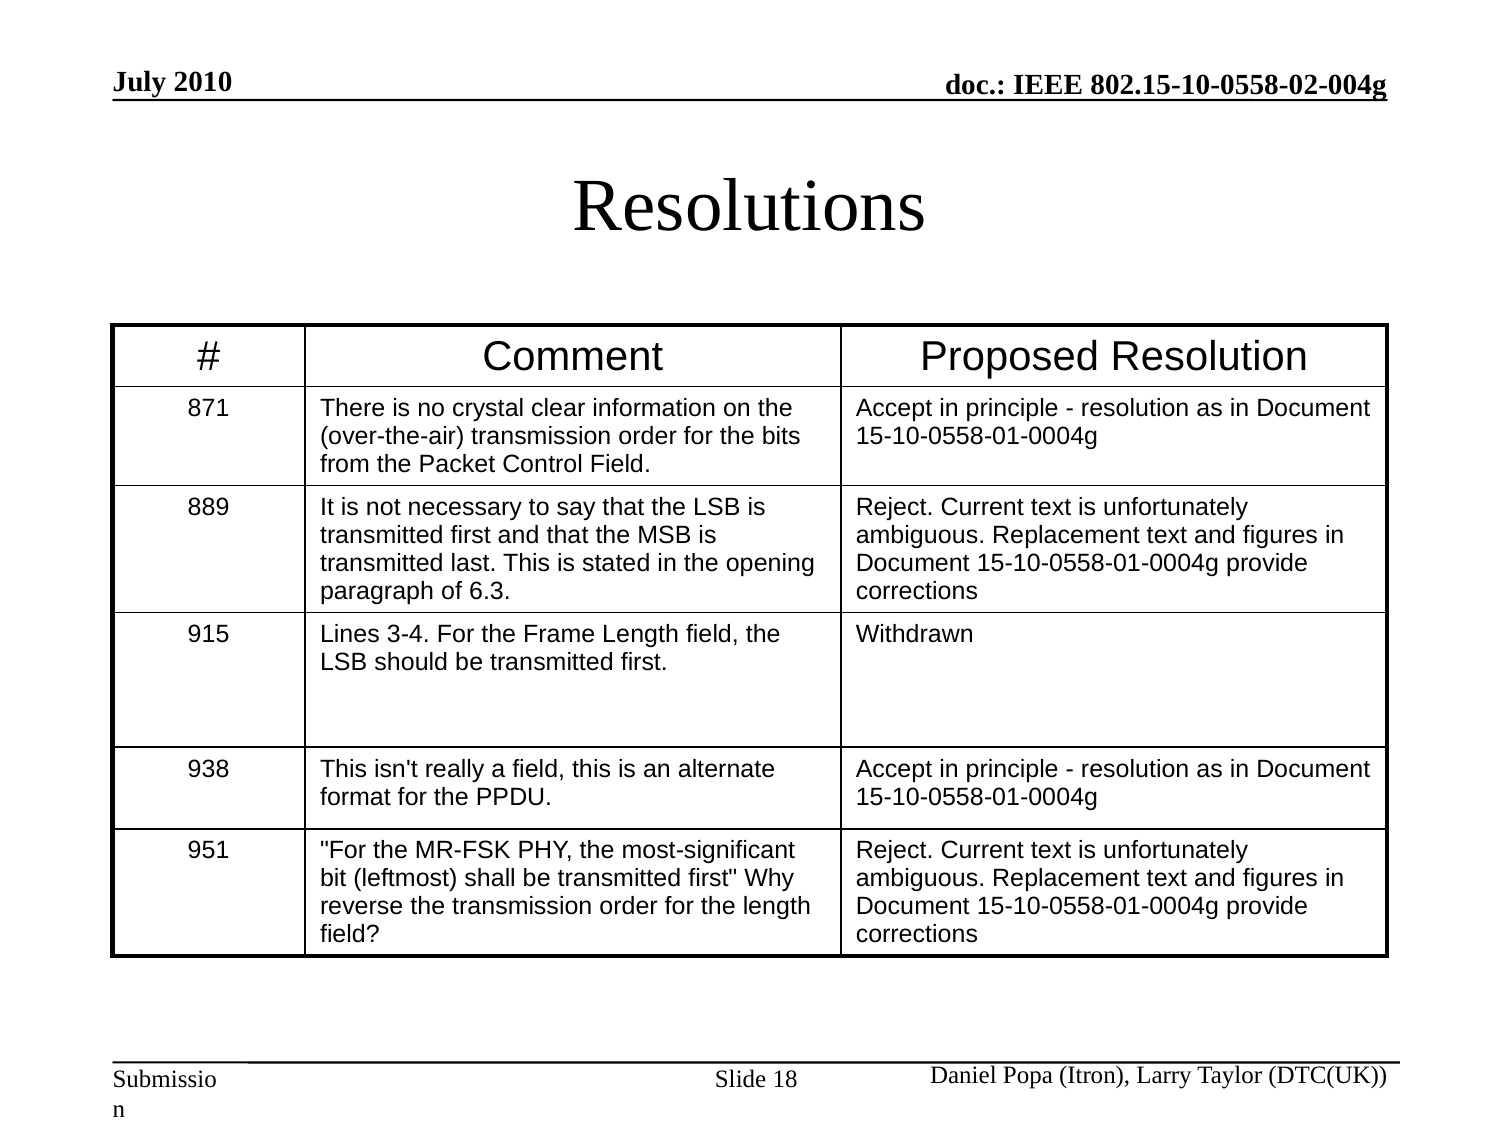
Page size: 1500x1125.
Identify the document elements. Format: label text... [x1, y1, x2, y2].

table_cell 871 [115, 387, 304, 485]
table_cell Reject. Current text is unfortunately ambiguous. Replacement text and figures in Document 15-10-0558-01-0004g provide corrections [842, 486, 1385, 612]
table_cell There is no crystal clear information on the (over-the-air) transmission order for the bits from the Packet Control Field. [306, 387, 840, 485]
table_header Comment [306, 327, 840, 386]
table_cell 915 [115, 613, 304, 746]
table_cell "For the MR-FSK PHY, the most-significant bit (leftmost) shall be transmitted first" Why reverse the transmission order for the length field? [306, 830, 840, 954]
table_cell Withdrawn [842, 613, 1385, 746]
table_cell It is not necessary to say that the LSB is transmitted first and that the MSB is transmitted last. This is stated in the opening paragraph of 6.3. [306, 486, 840, 612]
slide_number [112, 62, 376, 98]
table_cell 938 [115, 748, 304, 828]
table_cell 889 [115, 486, 304, 612]
table_cell Accept in principle - resolution as in Document 15-10-0558-01-0004g [842, 748, 1385, 828]
table_cell Reject. Current text is unfortunately ambiguous. Replacement text and figures in Document 15-10-0558-01-0004g provide corrections [842, 830, 1385, 954]
footer Daniel Popa (Itron), Larry Taylor (DTC(UK)) [911, 1058, 1388, 1119]
table_header # [115, 327, 304, 386]
table_header Proposed Resolution [842, 327, 1385, 386]
table_cell This isn't really a field, this is an alternate format for the PPDU. [306, 748, 840, 828]
table_cell Lines 3-4. For the Frame Length field, the LSB should be transmitted first. [306, 613, 840, 746]
table_cell Accept in principle - resolution as in Document 15-10-0558-01-0004g [842, 387, 1385, 485]
slide_number Slide 18 [712, 1061, 800, 1093]
table_cell 951 [115, 830, 304, 954]
title Resolutions [112, 112, 1388, 288]
